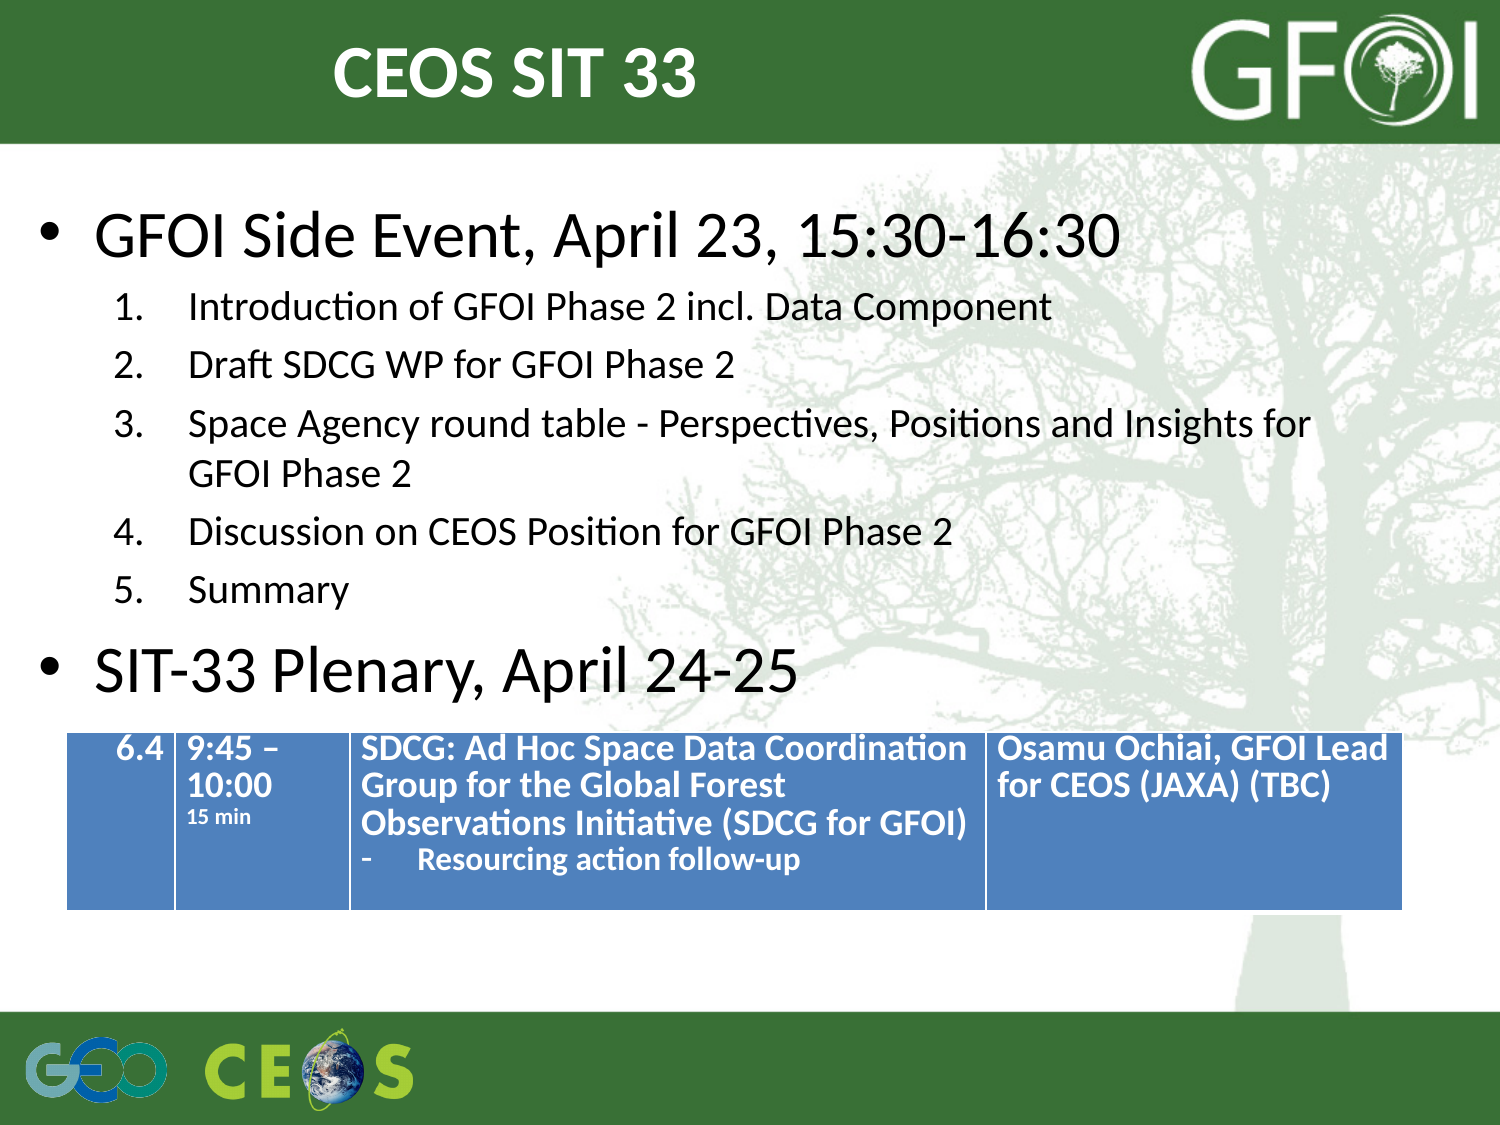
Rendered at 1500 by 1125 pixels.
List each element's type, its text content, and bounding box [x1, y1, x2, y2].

table_header SDCG: Ad Hoc Space Data Coordination Group for the Global Forest Observations Initiative (SDCG for GFOI) Resourcing action follow-up [351, 733, 985, 910]
table_header Osamu Ochiai, GFOI Lead for CEOS (JAXA) (TBC) [987, 733, 1402, 910]
title CEOS SIT 33 [23, 14, 1009, 130]
picture [0, 0, 1500, 1125]
table_header 9:45 – 10:00 15 min [176, 733, 349, 910]
table_header 6.4 [67, 733, 174, 910]
list GFOI Side Event, April 23, 15:30-16:30 Introduction of GFOI Phase 2 incl. Data Component Draft SDCG WP for GFOI Phase 2 Space Agency round table - Perspectives, Positions and Insights for GFOI Phase 2 Discussion on CEOS Position for GFOI Phase 2 Summary SIT-33 Plenary, April 24-25 [23, 183, 1374, 926]
